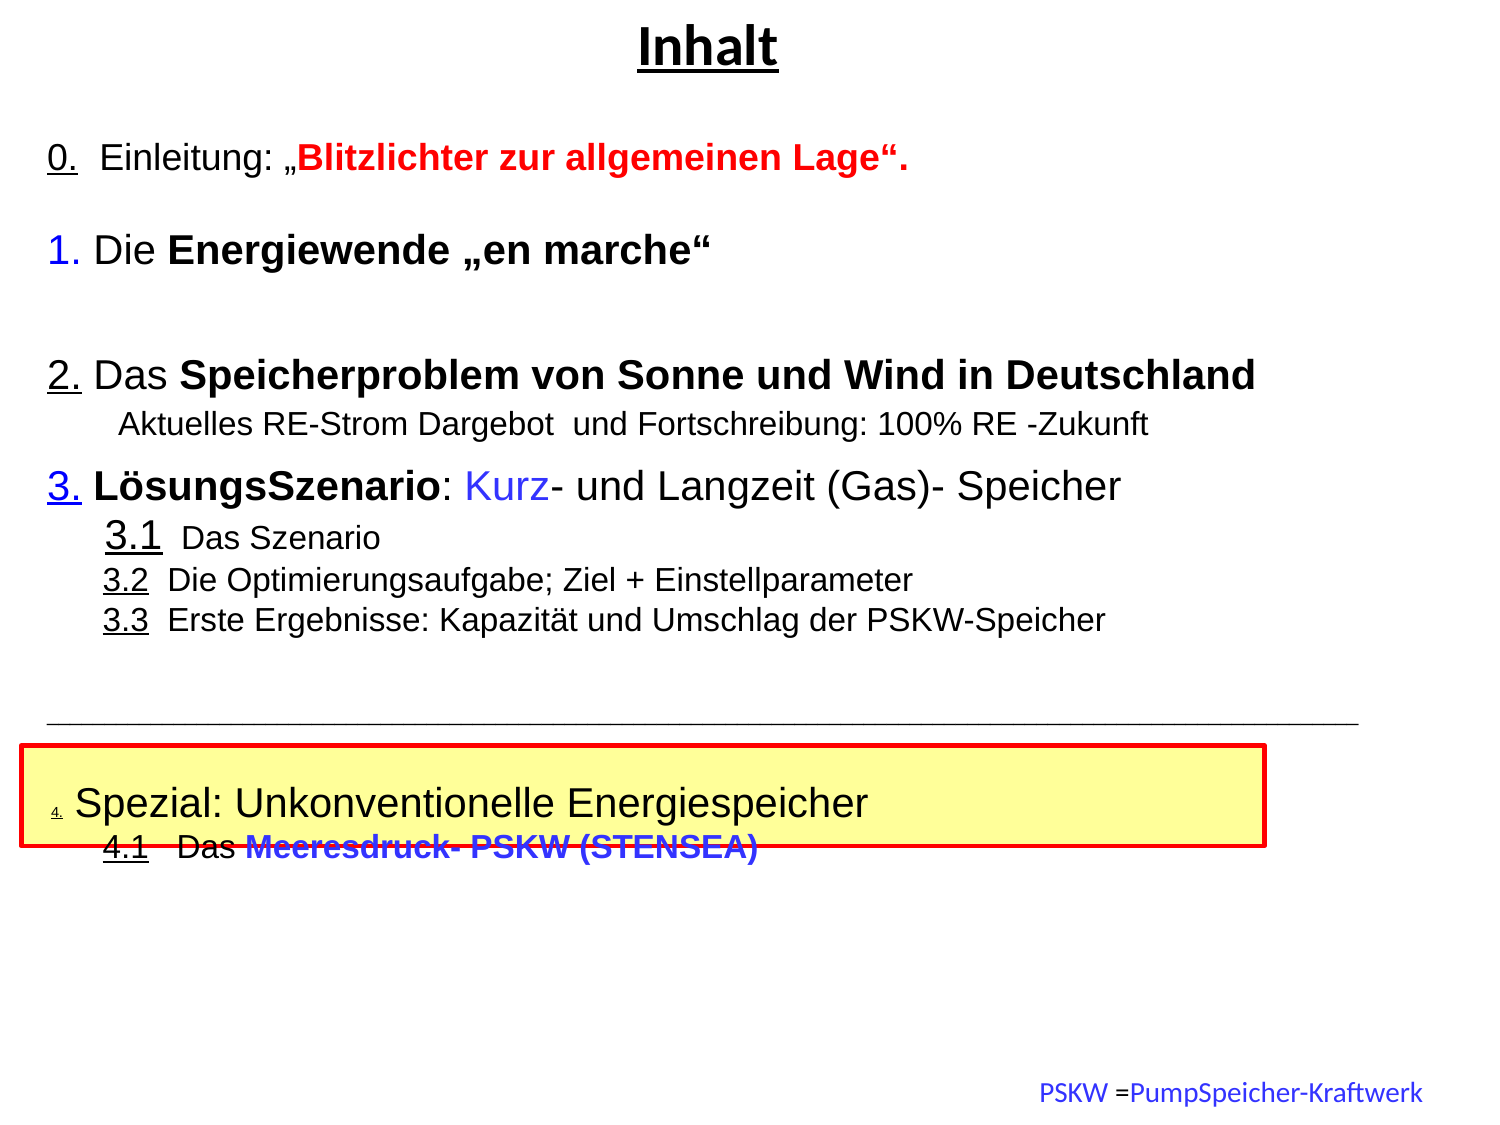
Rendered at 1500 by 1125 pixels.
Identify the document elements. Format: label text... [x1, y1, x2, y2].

text_box [19, 743, 32, 848]
text_box Inhalt [105, 7, 1324, 78]
text_box 0. Einleitung: „Blitzlichter zur allgemeinen Lage“. 1. Die Energiewende „en marche“ 2. Das Speicherproblem von Sonne und Wind in Deutschland Aktuelles RE-Strom Dargebot und Fortschreibung: 100% RE -Zukunft 3. LösungsSzenario: Kurz- und Langzeit (Gas)- Speicher 3.1 Das Szenario 3.2 Die Optimierungsaufgabe; Ziel + Einstellparameter 3.3 Erste Ergebnisse: Kapazität und Umschlag der PSKW-Speicher __________________________________________________________________________________________________________________ 4. Spezial: Unkonventionelle Energiespeicher 4.1 Das Meeresdruck- PSKW (STENSEA) [32, 125, 1376, 913]
text_box PSKW =PumpSpeicher-Kraftwerk [1039, 1073, 1453, 1109]
